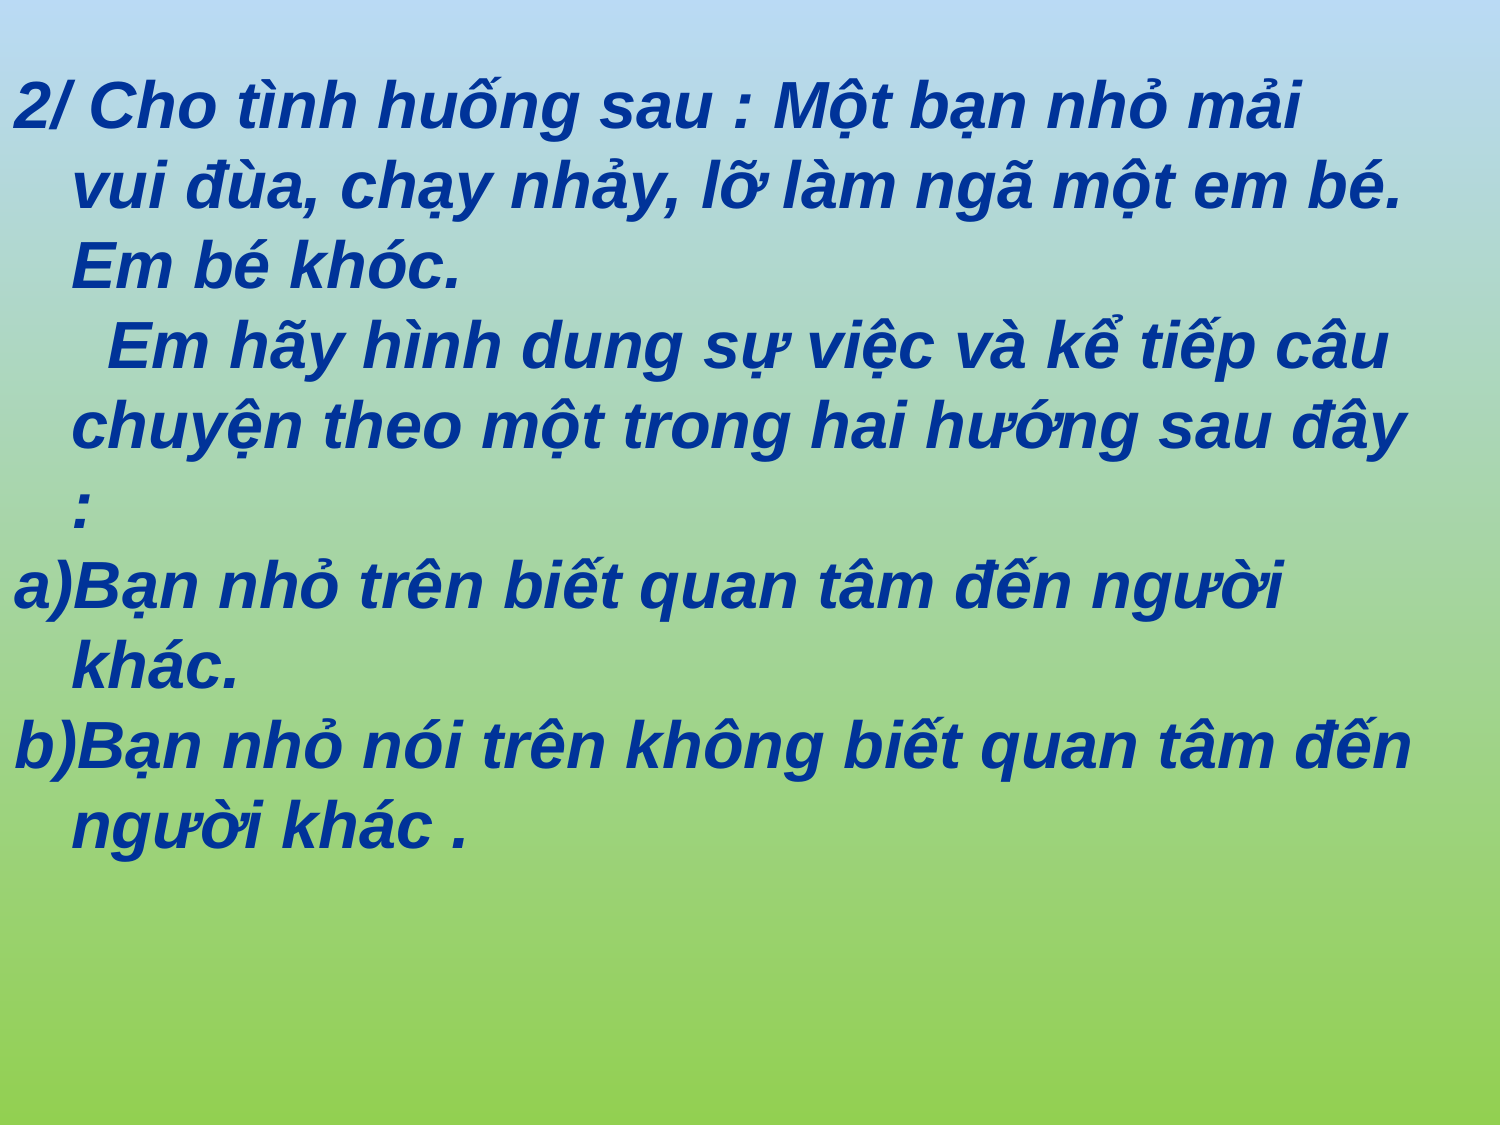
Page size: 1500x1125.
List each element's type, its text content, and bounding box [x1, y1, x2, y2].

text_box 2/ Cho tình huống sau : Một bạn nhỏ mải vui đùa, chạy nhảy, lỡ làm ngã một em bé. Em bé khóc. Em hãy hình dung sự việc và kể tiếp câu chuyện theo một trong hai hướng sau đây : Bạn nhỏ trên biết quan tâm đến người khác. Bạn nhỏ nói trên không biết quan tâm đến người khác . [0, 54, 1431, 869]
